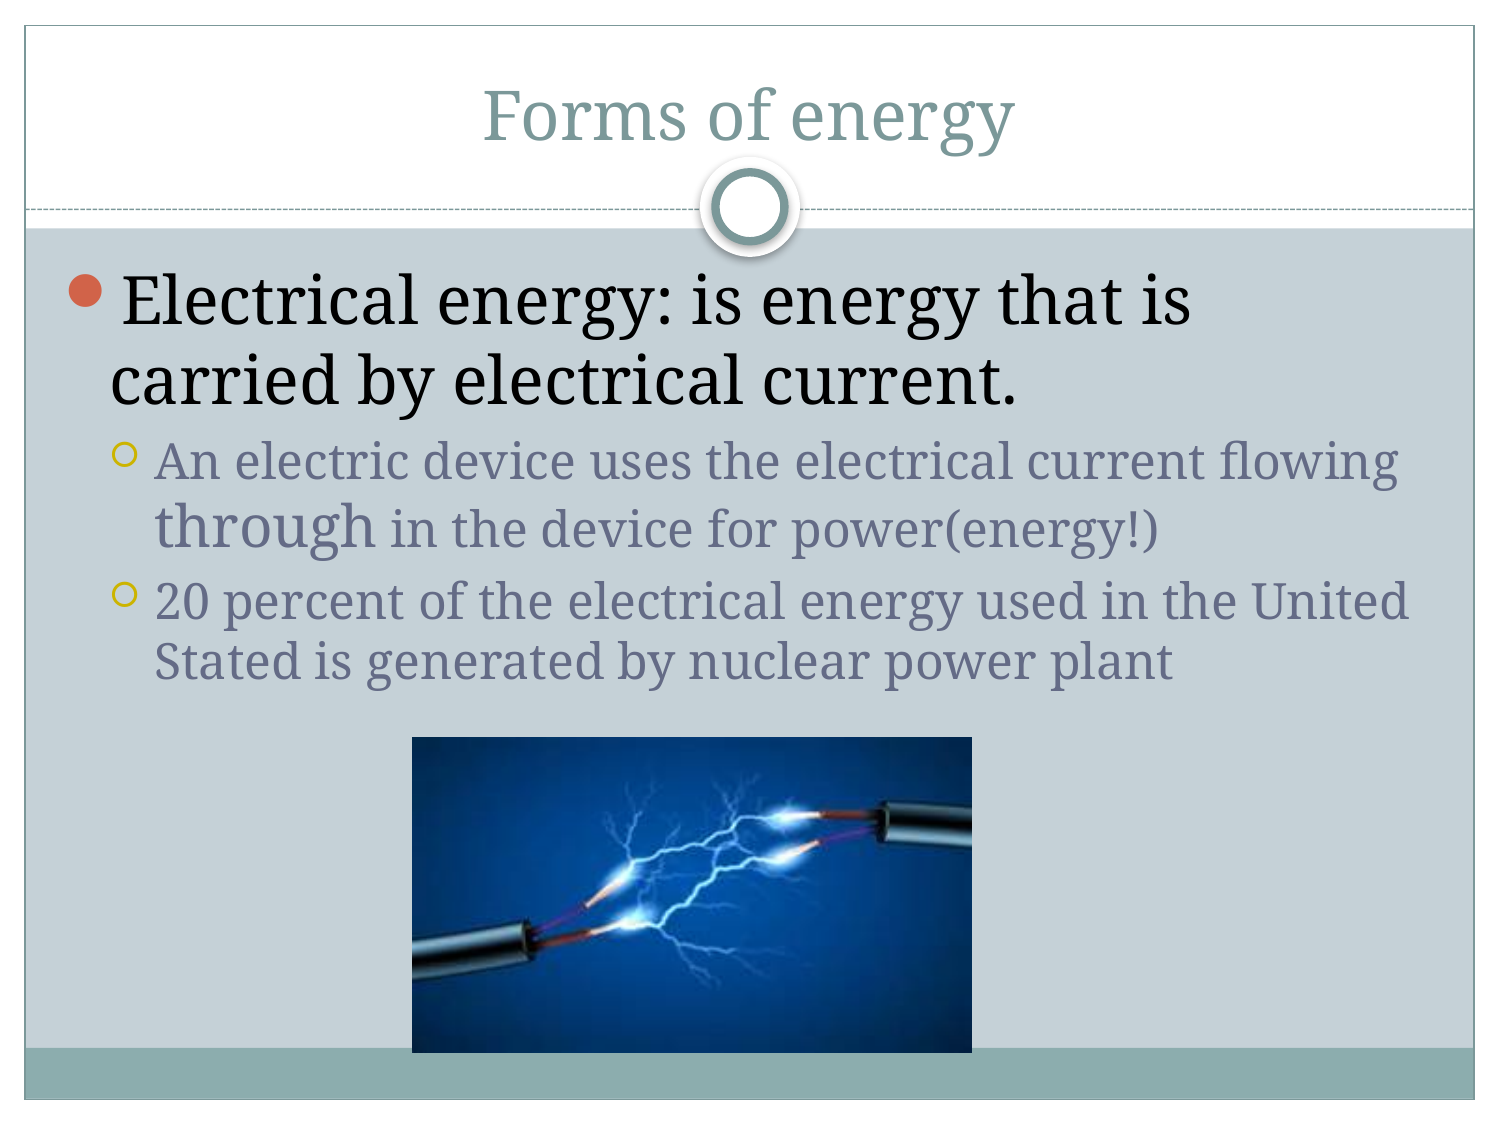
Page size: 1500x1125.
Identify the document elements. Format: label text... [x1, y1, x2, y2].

picture [412, 737, 972, 1053]
title Forms of energy [49, 37, 1450, 162]
list Electrical energy: is energy that is carried by electrical current. An electric device uses the electrical current flowing through in the device for power(energy!) 20 percent of the electrical energy used in the United Stated is generated by nuclear power plant [49, 250, 1445, 1001]
